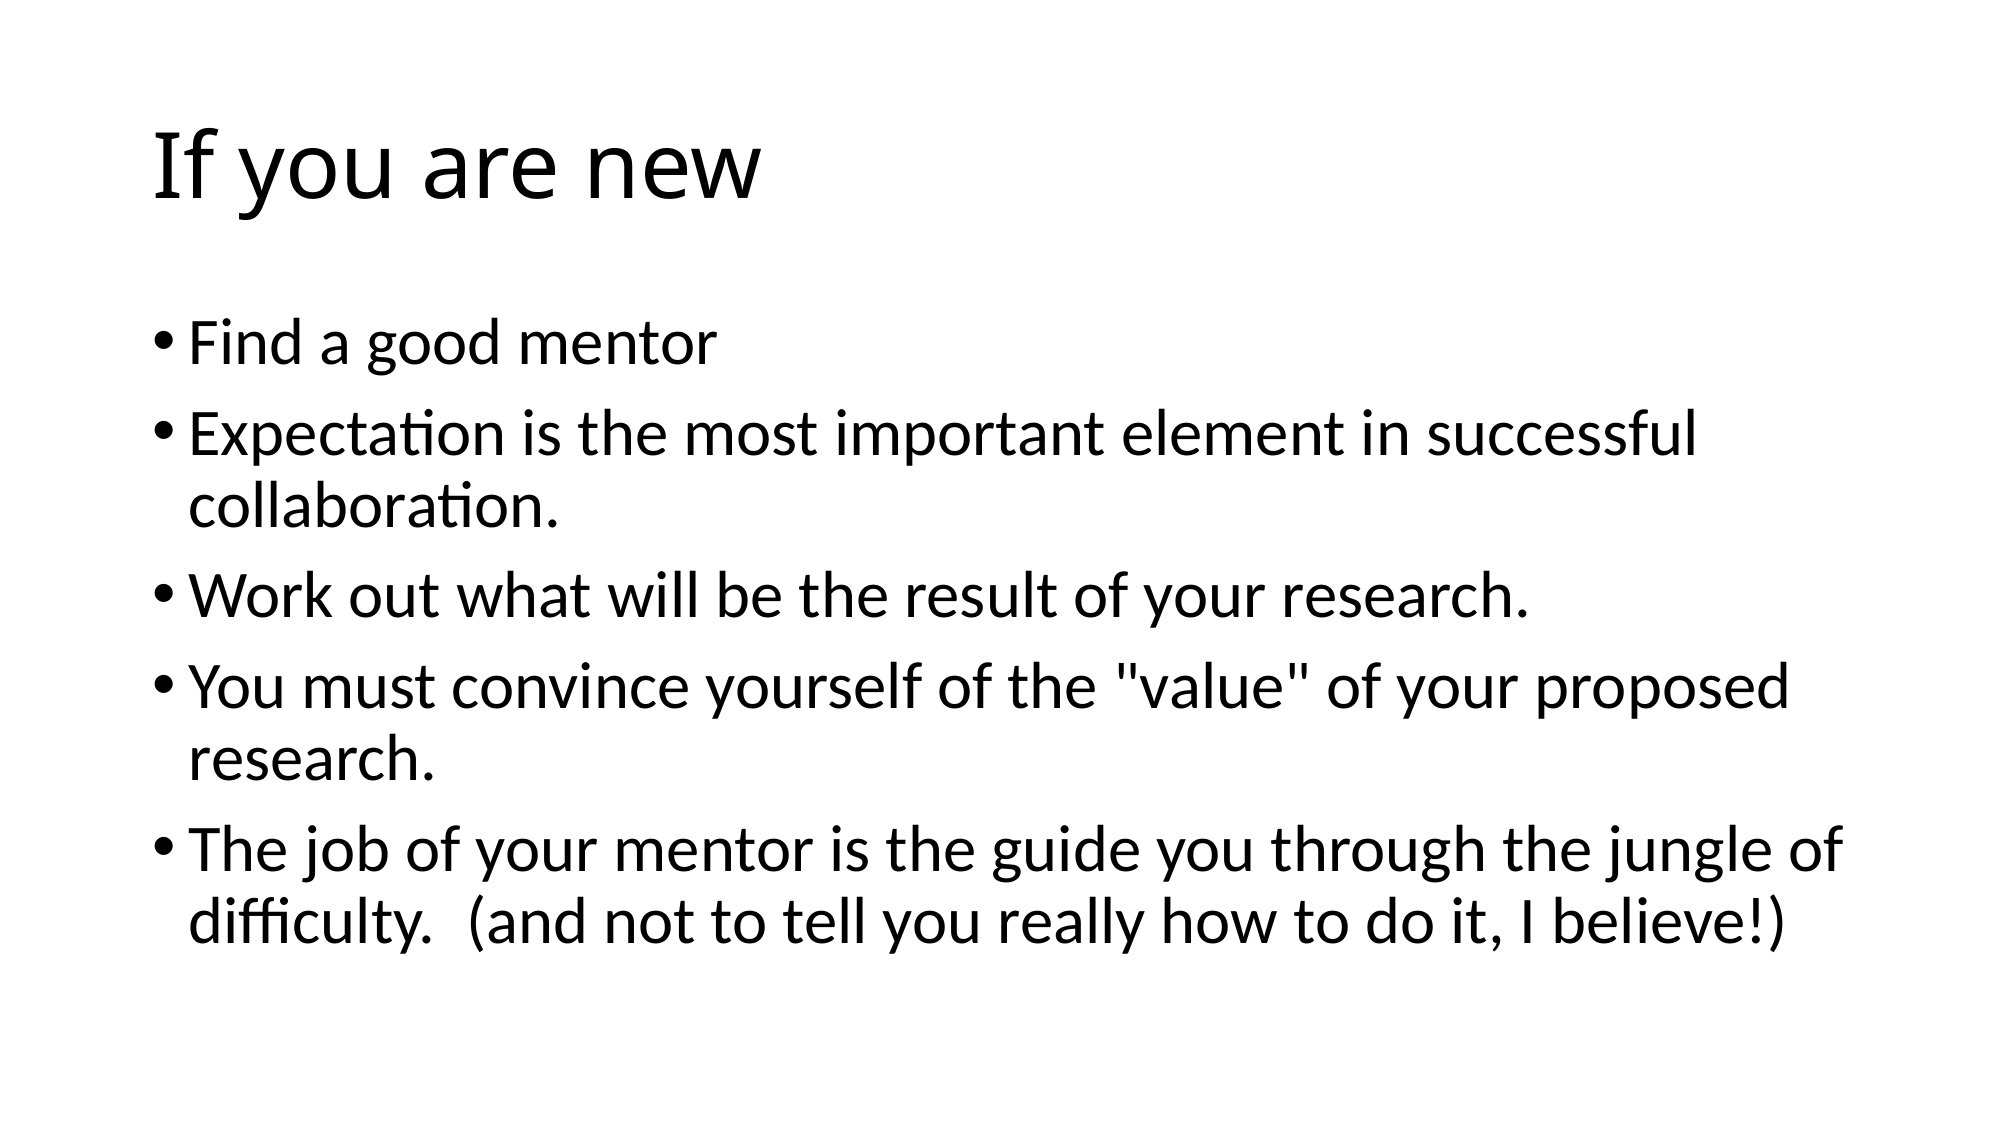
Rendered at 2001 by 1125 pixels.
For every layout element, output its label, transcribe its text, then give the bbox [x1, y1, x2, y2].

list Find a good mentor Expectation is the most important element in successful collaboration. Work out what will be the result of your research. You must convince yourself of the "value" of your proposed research. The job of your mentor is the guide you through the jungle of difficulty. (and not to tell you really how to do it, I believe!) [137, 299, 1863, 1014]
title If you are new [137, 59, 1863, 278]
